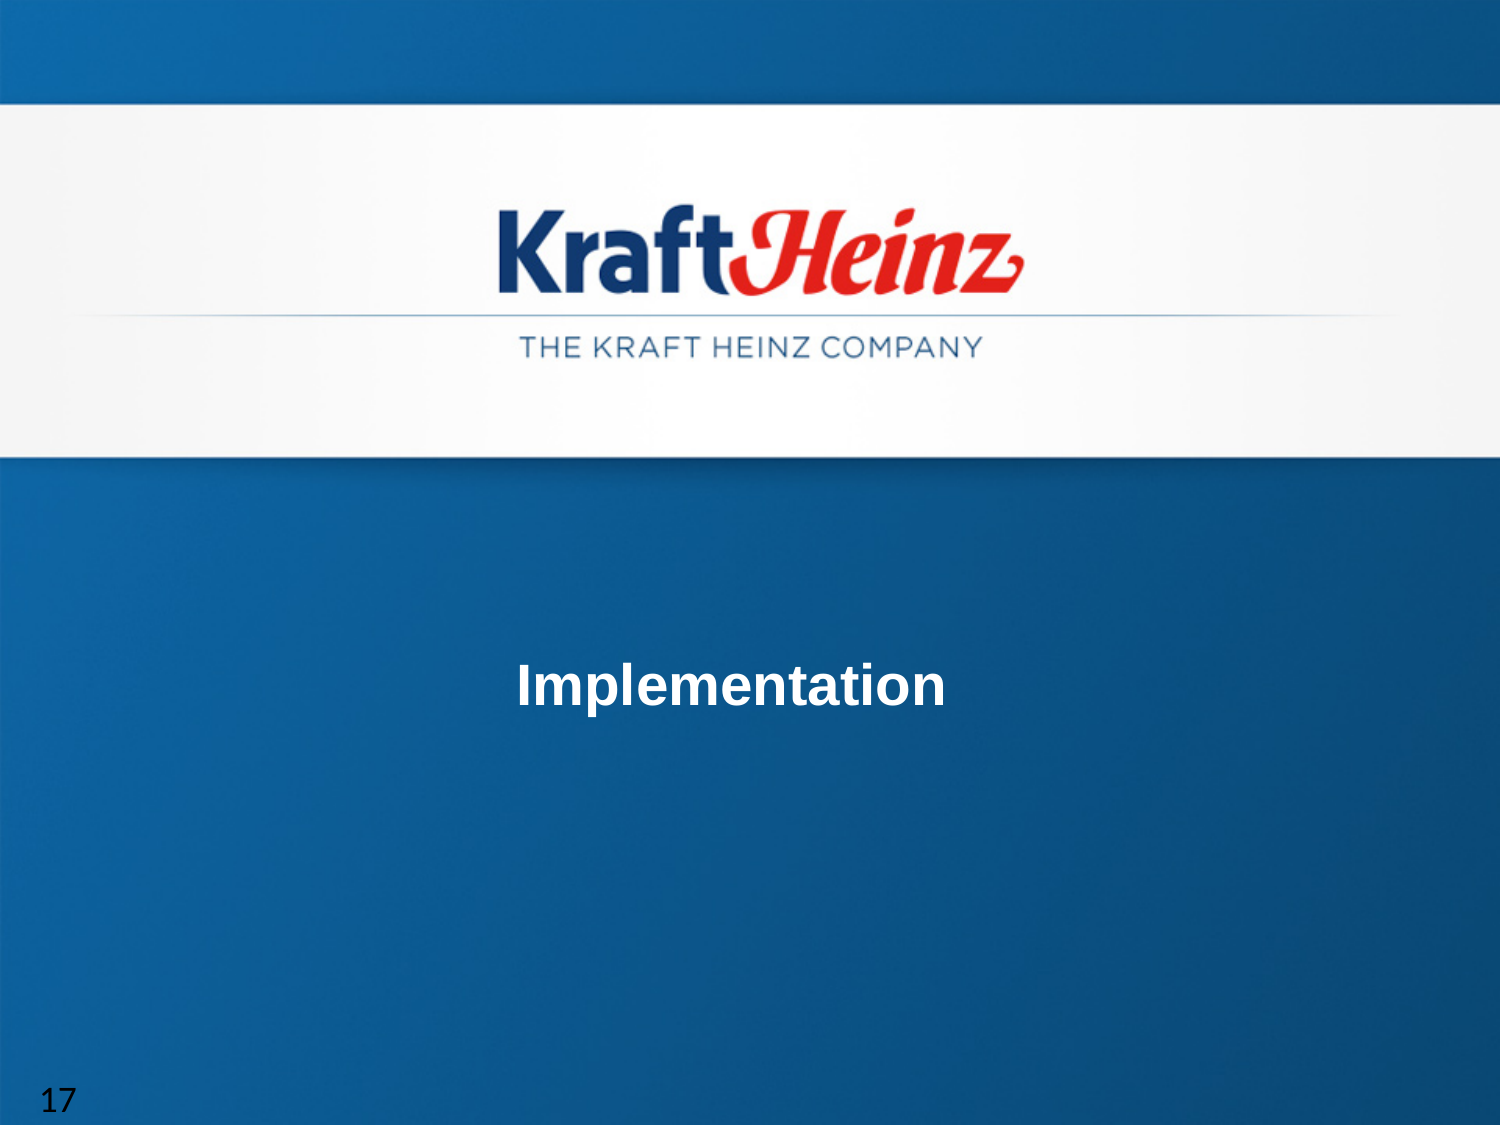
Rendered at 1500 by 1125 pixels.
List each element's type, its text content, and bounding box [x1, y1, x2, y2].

text_box 17 [24, 1067, 128, 1114]
picture [0, 0, 1500, 1125]
title Implementation [94, 633, 1370, 725]
